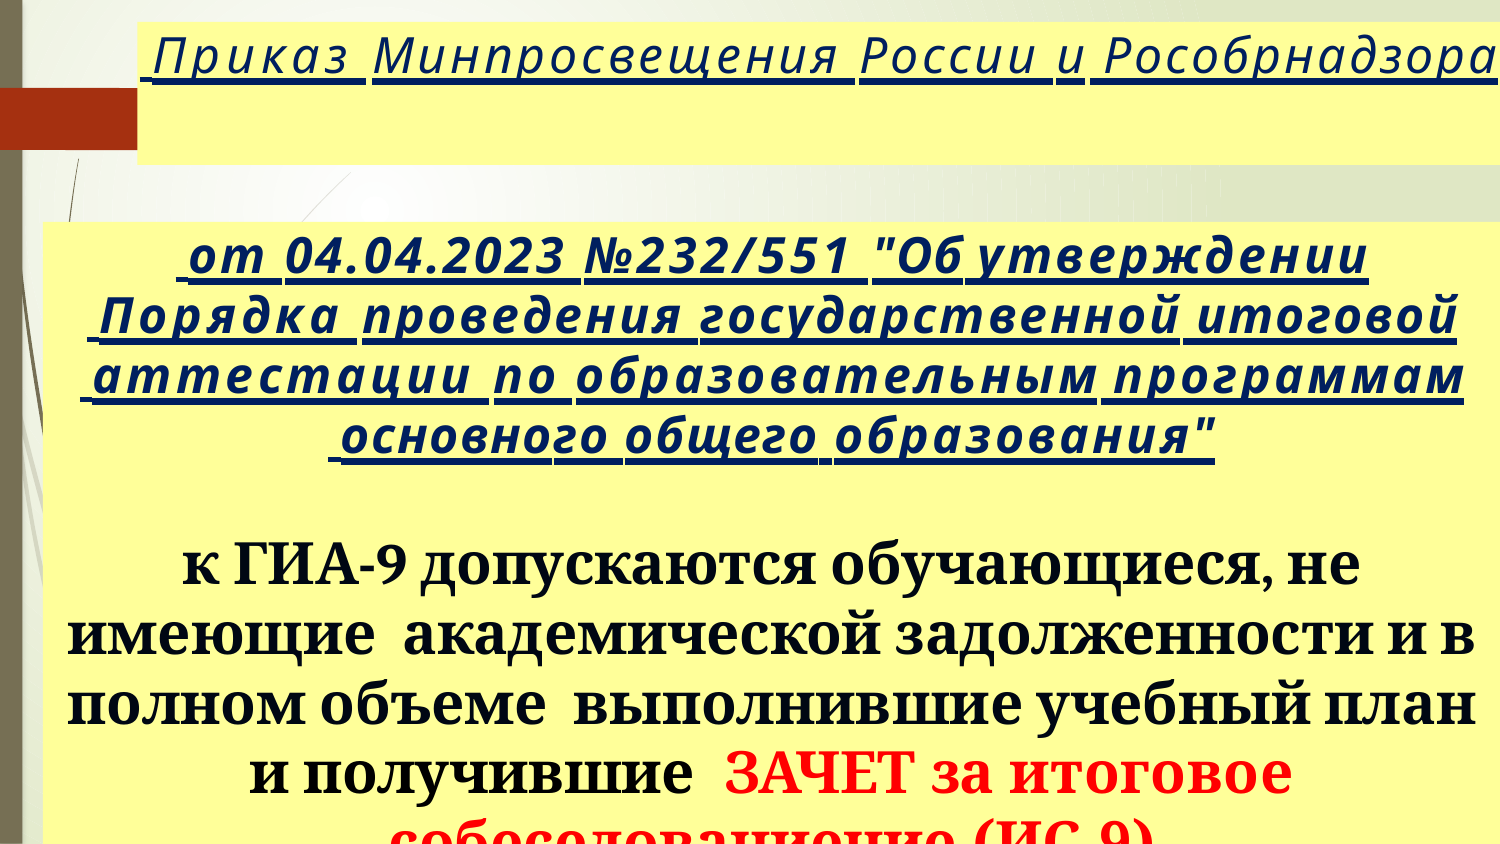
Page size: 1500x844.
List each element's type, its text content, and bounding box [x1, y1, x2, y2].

text_box от 04.04.2023 №232/551 "Об утверждении Порядка проведения государственной итоговой аттестации по образовательным программам основного общего образования" к ГИА-9 допускаются обучающиеся, не имеющие академической задолженности и в полном объеме выполнившие учебный план и получившие ЗАЧЕТ за итоговое собеседованиение (ИС-9) [42, 221, 1500, 844]
title Приказ Минпросвещения России и Рособрнадзора [137, 21, 1500, 165]
